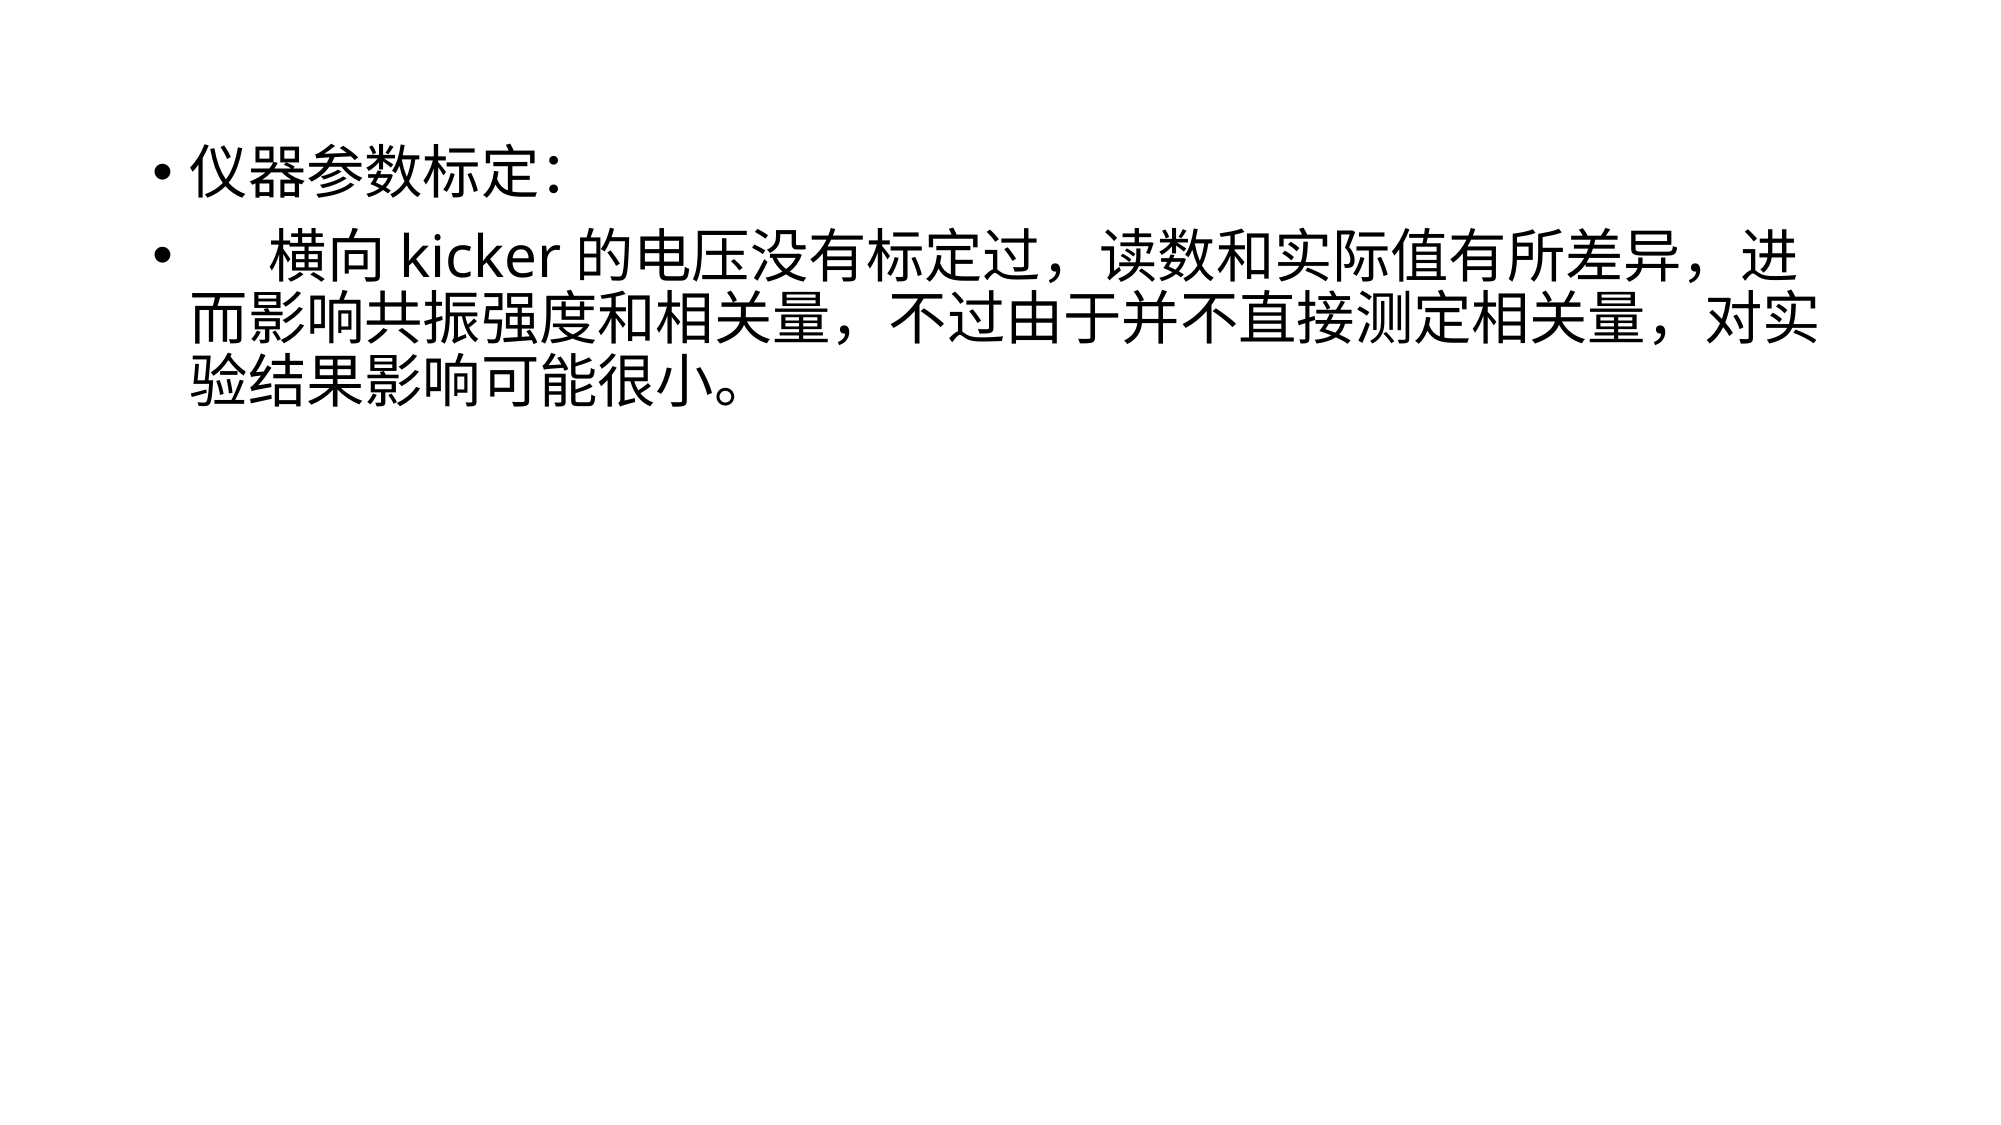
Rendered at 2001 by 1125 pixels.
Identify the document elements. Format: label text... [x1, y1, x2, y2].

list 仪器参数标定： 横向kicker的电压没有标定过，读数和实际值有所差异，进而影响共振强度和相关量，不过由于并不直接测定相关量，对实验结果影响可能很小。 [137, 135, 1863, 1014]
